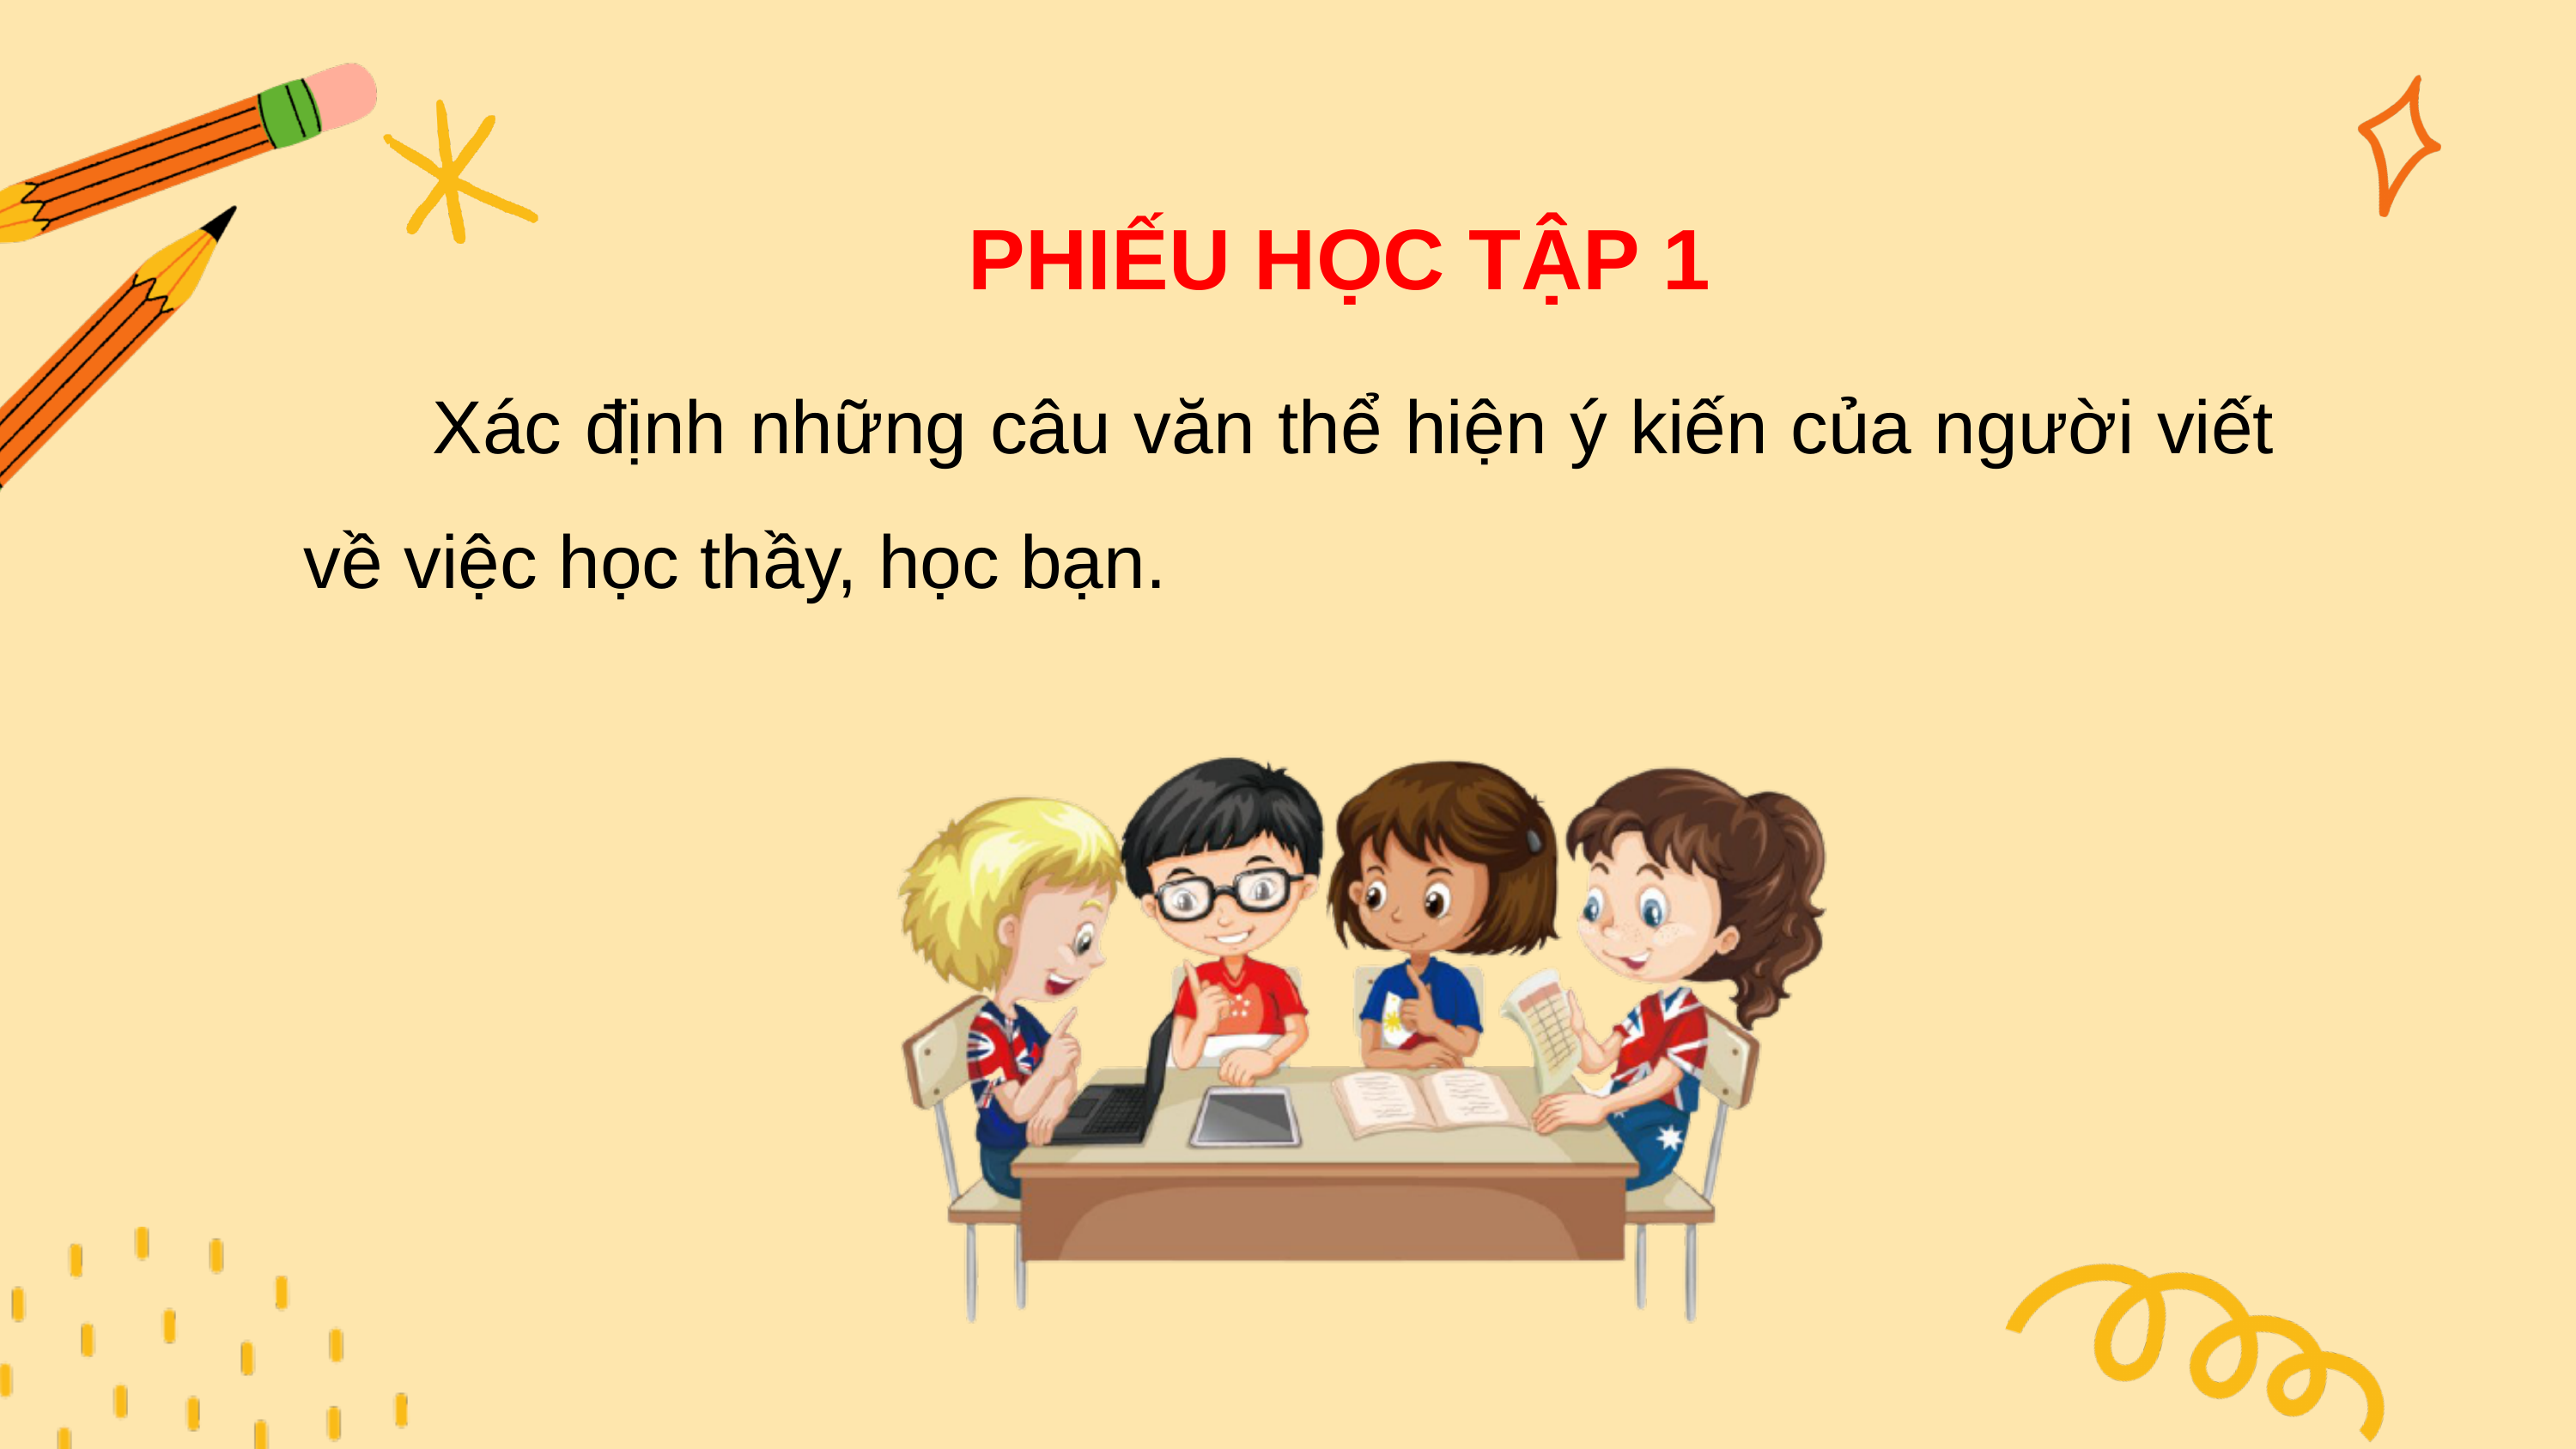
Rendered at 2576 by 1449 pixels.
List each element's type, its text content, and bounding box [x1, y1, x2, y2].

text_box Xác định những câu văn thể hiện ý kiến của người viết về việc học thầy, học bạn. [291, 326, 2289, 610]
text_box PHIẾU HỌC TẬP 1 [956, 197, 1782, 313]
picture [2342, 66, 2452, 224]
picture [890, 724, 1847, 1328]
picture [0, 1226, 410, 1449]
picture [0, 61, 538, 567]
picture [2001, 1223, 2412, 1449]
